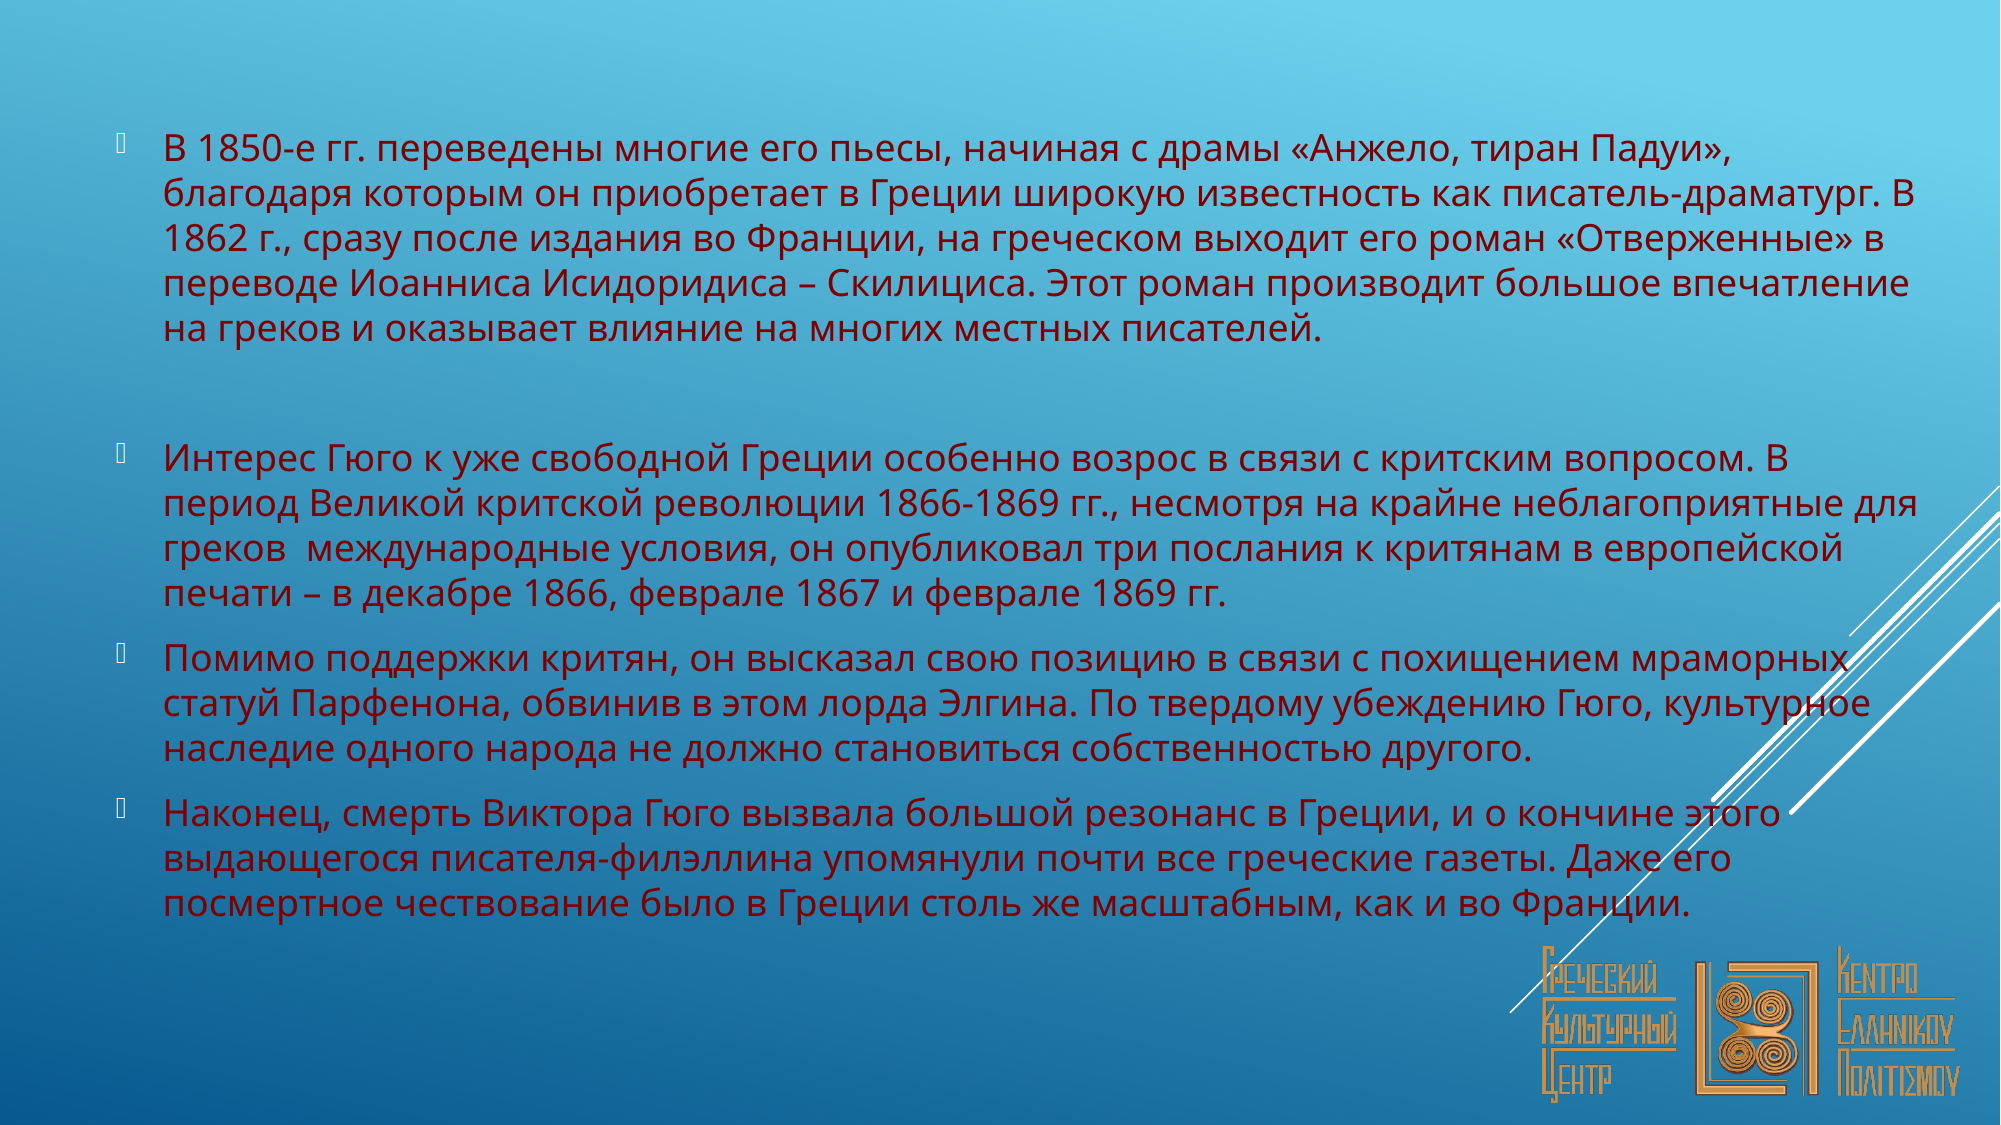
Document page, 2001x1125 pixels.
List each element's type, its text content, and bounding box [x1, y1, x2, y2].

picture [1541, 946, 1960, 1104]
list В 1850-е гг. переведены многие его пьесы, начиная с драмы «Анжело, тиран Падуи», благодаря которым он приобретает в Греции широкую известность как писатель-драматург. В 1862 г., сразу после издания во Франции, на греческом выходит его роман «Отверженные» в переводе Иоанниса Исидоридиса – Скилициса. Этот роман производит большое впечатление на греков и оказывает влияние на многих местных писателей. Интерес Гюго к уже свободной Греции особенно возрос в связи с критским вопросом. В период Великой критской революции 1866-1869 гг., несмотря на крайне неблагоприятные для греков международные условия, он опубликовал три послания к критянам в европейской печати – в декабре 1866, феврале 1867 и феврале 1869 гг. Помимо поддержки критян, он высказал свою позицию в связи с похищением мраморных статуй Парфенона, обвинив в этом лорда Элгина. По твердому убеждению Гюго, культурное наследие одного народа не должно становиться собственностью другого. Наконец, смерть Виктора Гюго вызвала большой резонанс в Греции, и о кончине этого выдающегося писателя-филэллина упомянули почти все греческие газеты. Даже его посмертное чествование было в Греции столь же масштабным, как и во Франции. [100, 44, 1944, 1005]
